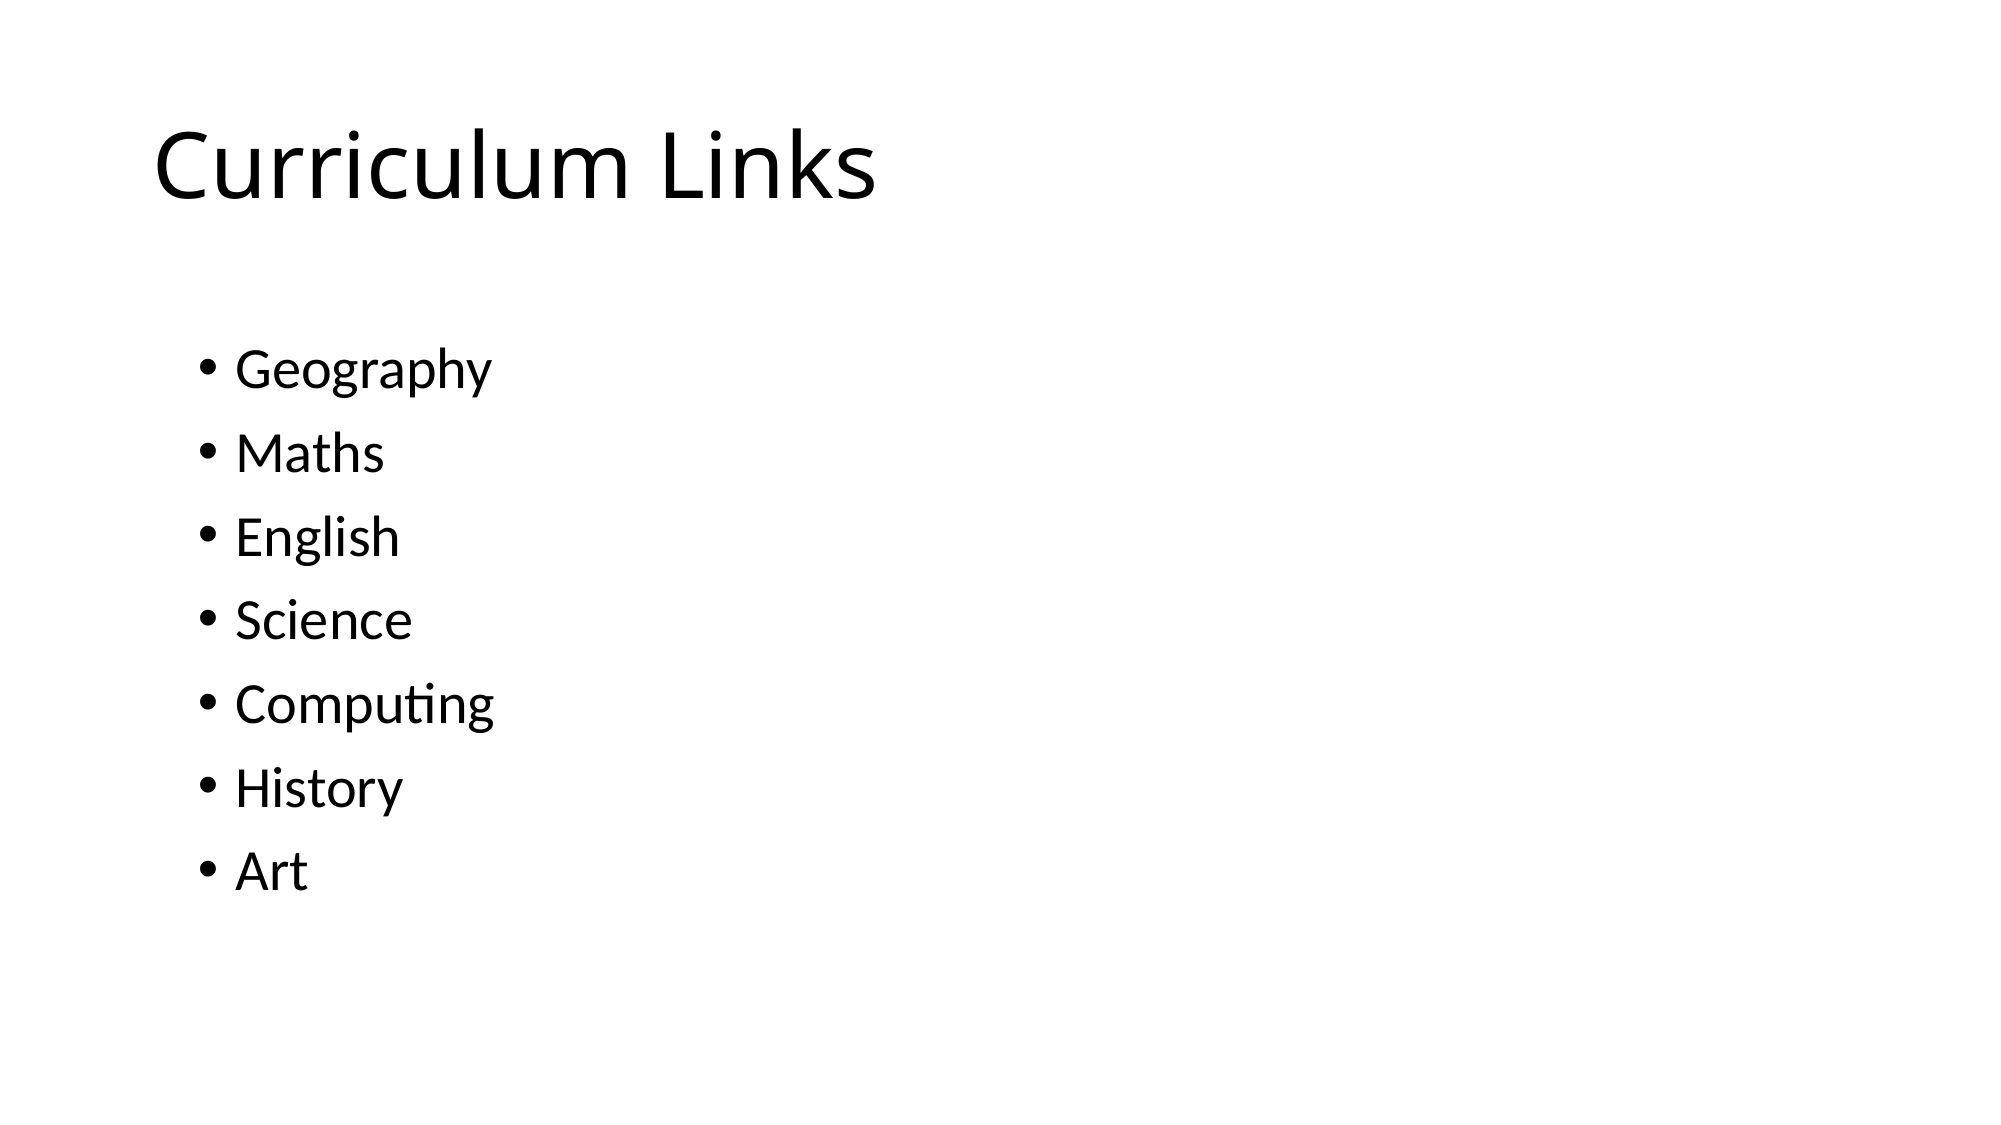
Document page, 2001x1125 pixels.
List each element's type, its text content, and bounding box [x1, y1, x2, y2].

list Geography Maths English Science Computing History Art [183, 331, 1851, 1070]
title Curriculum Links [137, 59, 1863, 278]
